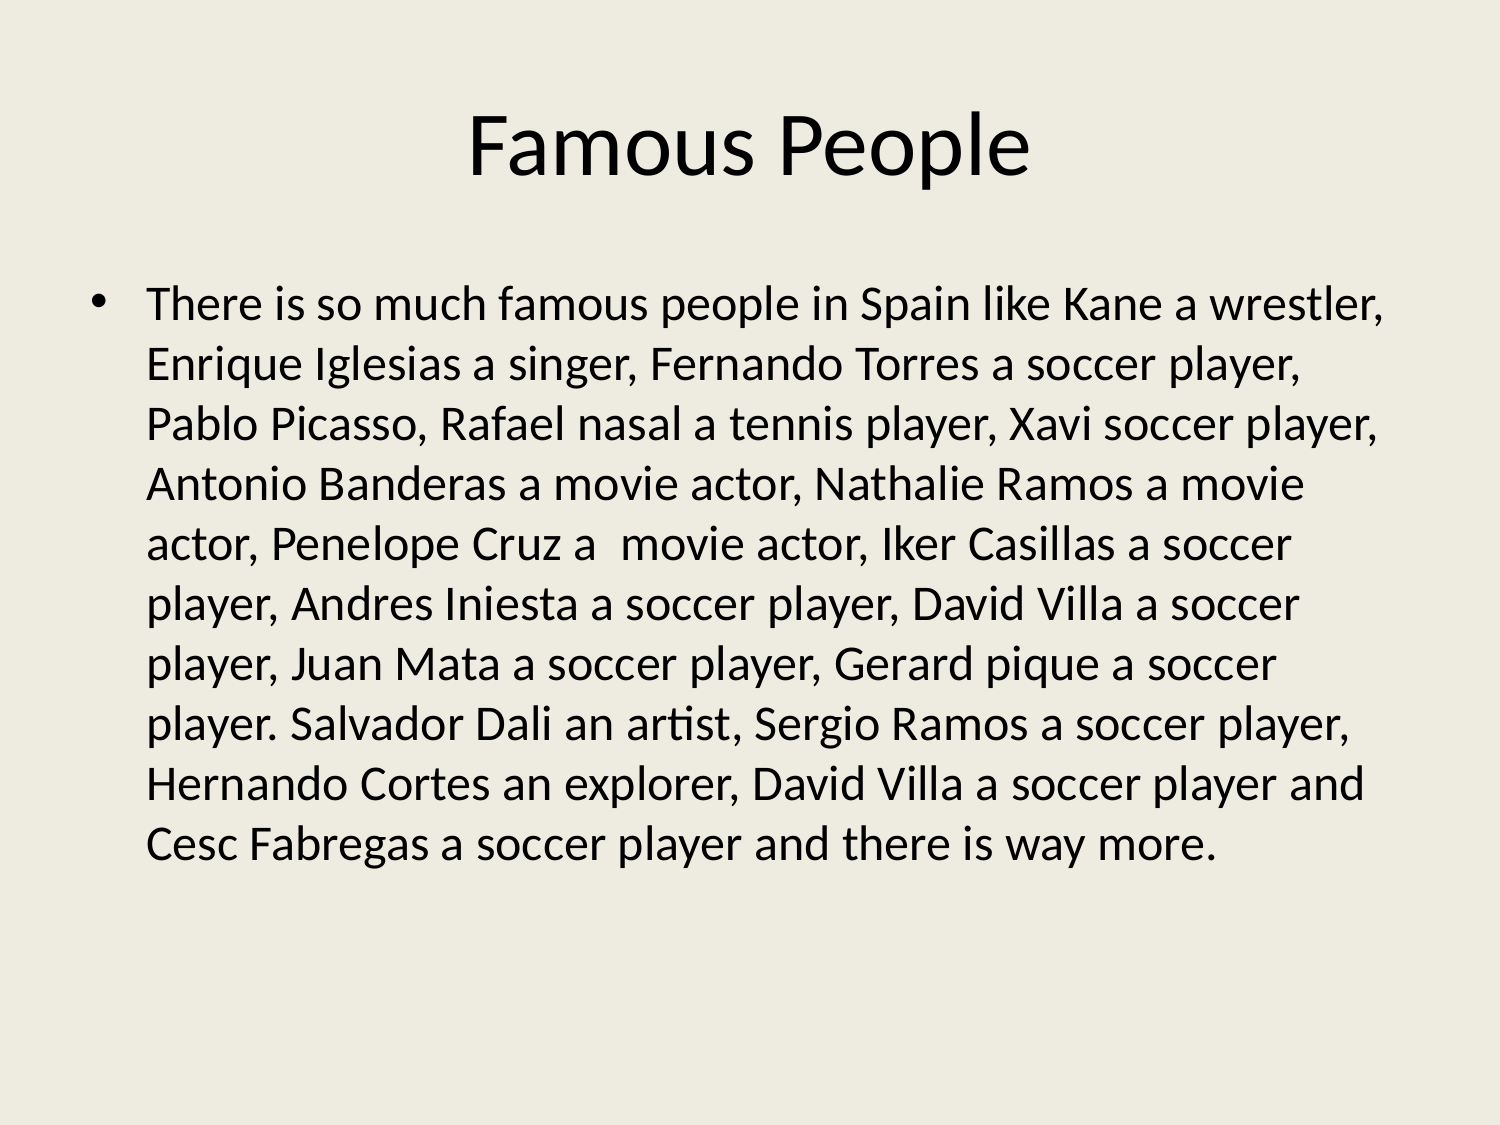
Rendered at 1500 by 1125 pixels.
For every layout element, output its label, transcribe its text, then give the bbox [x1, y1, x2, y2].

title Famous People [74, 44, 1426, 233]
list There is so much famous people in Spain like Kane a wrestler, Enrique Iglesias a singer, Fernando Torres a soccer player, Pablo Picasso, Rafael nasal a tennis player, Xavi soccer player, Antonio Banderas a movie actor, Nathalie Ramos a movie actor, Penelope Cruz a movie actor, Iker Casillas a soccer player, Andres Iniesta a soccer player, David Villa a soccer player, Juan Mata a soccer player, Gerard pique a soccer player. Salvador Dali an artist, Sergio Ramos a soccer player, Hernando Cortes an explorer, David Villa a soccer player and Cesc Fabregas a soccer player and there is way more. [74, 262, 1426, 1006]
